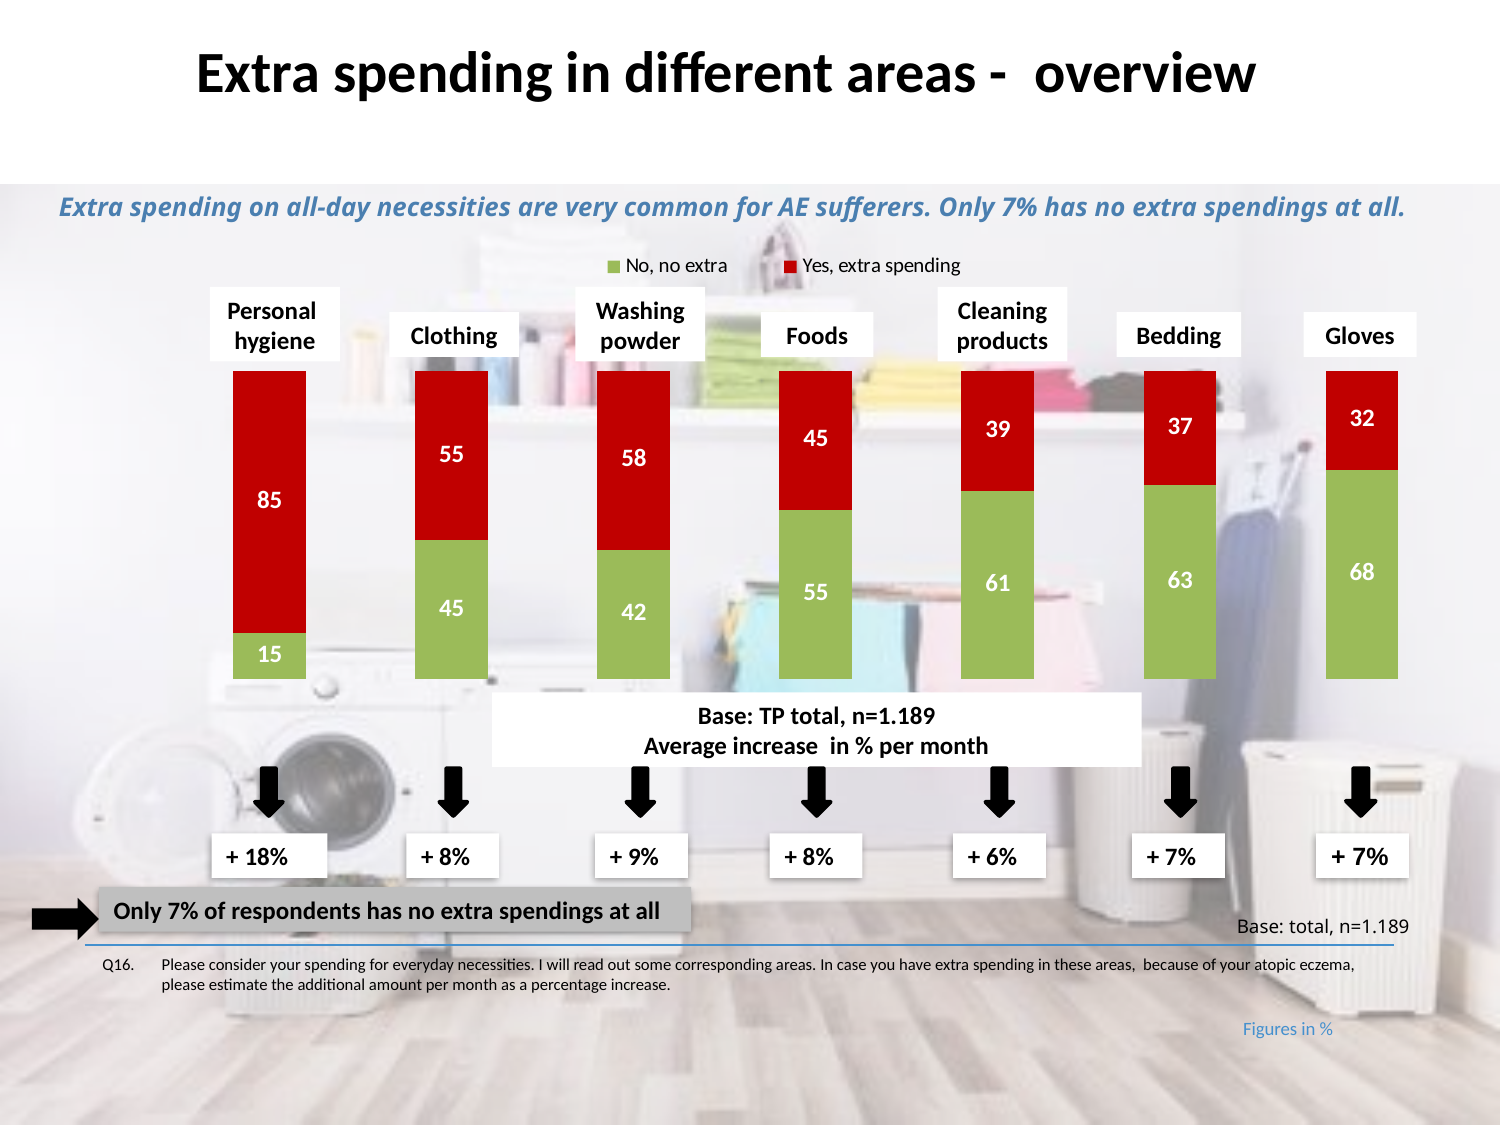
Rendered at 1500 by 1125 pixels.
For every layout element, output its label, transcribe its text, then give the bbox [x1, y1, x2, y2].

chart [155, 241, 1477, 703]
title Extra spending in different areas - overview [41, 19, 1413, 121]
picture [0, 184, 1500, 1125]
